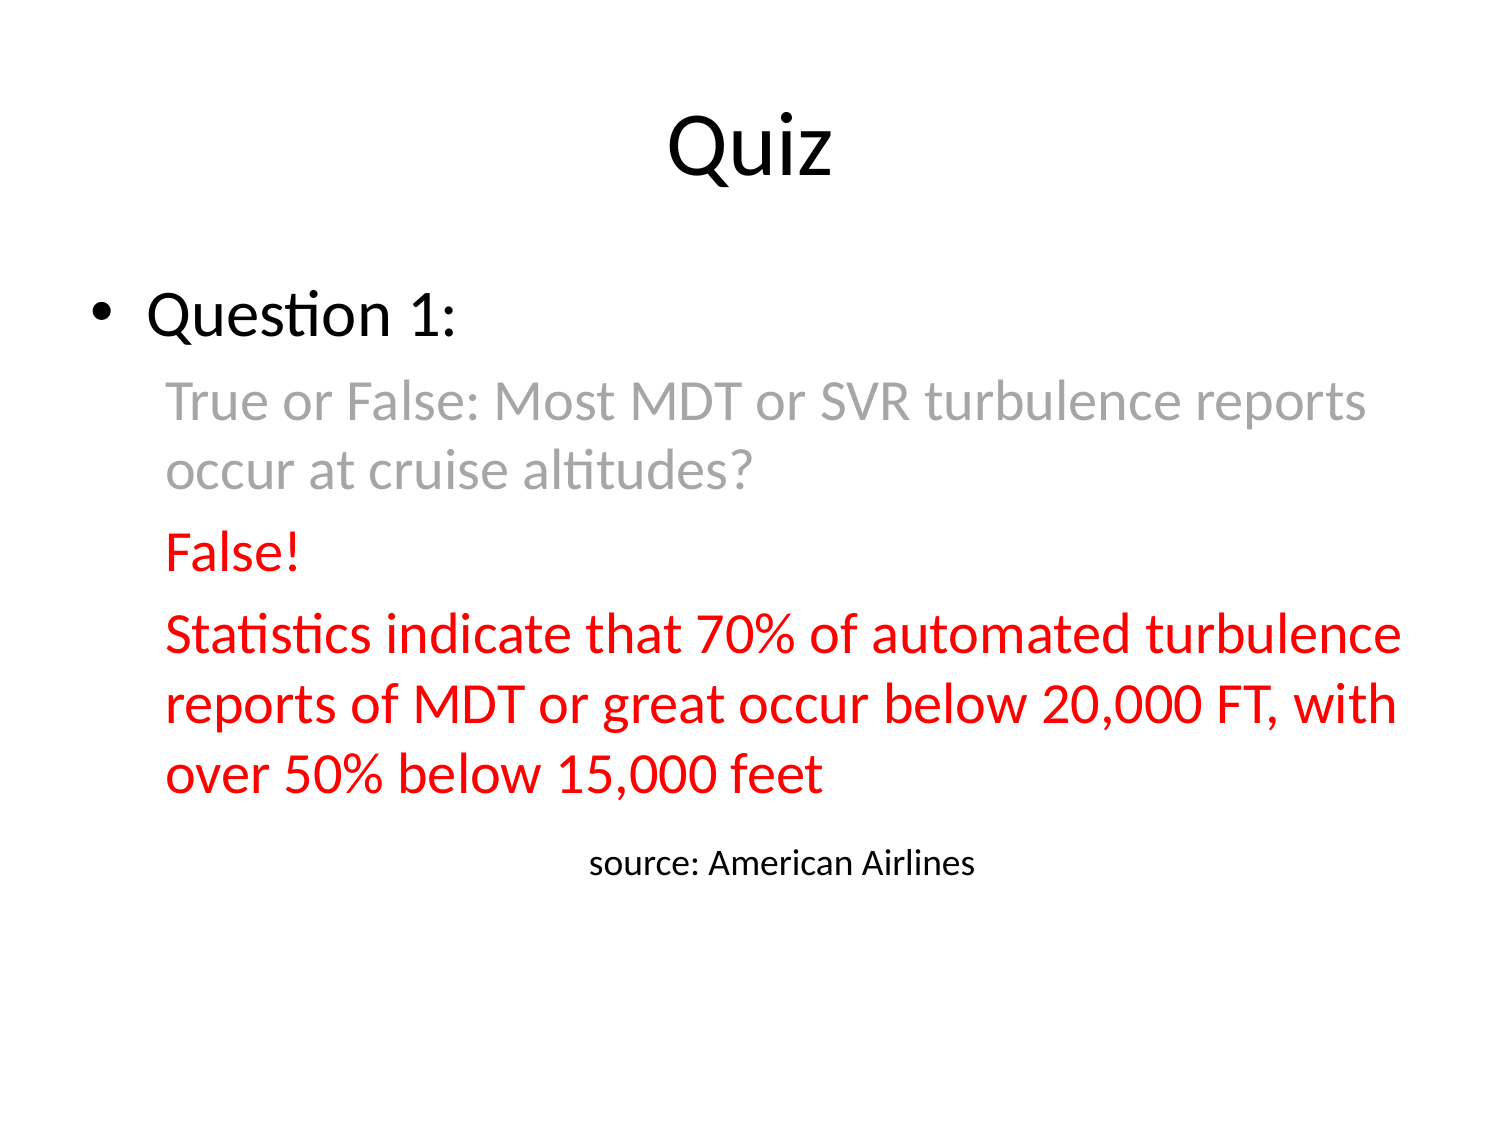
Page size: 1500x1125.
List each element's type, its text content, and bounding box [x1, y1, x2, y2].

title Quiz [75, 45, 1425, 233]
list Question 1: True or False: Most MDT or SVR turbulence reports occur at cruise altitudes? False! Statistics indicate that 70% of automated turbulence reports of MDT or great occur below 20,000 FT, with over 50% below 15,000 feet source: American Airlines [75, 262, 1425, 1005]
